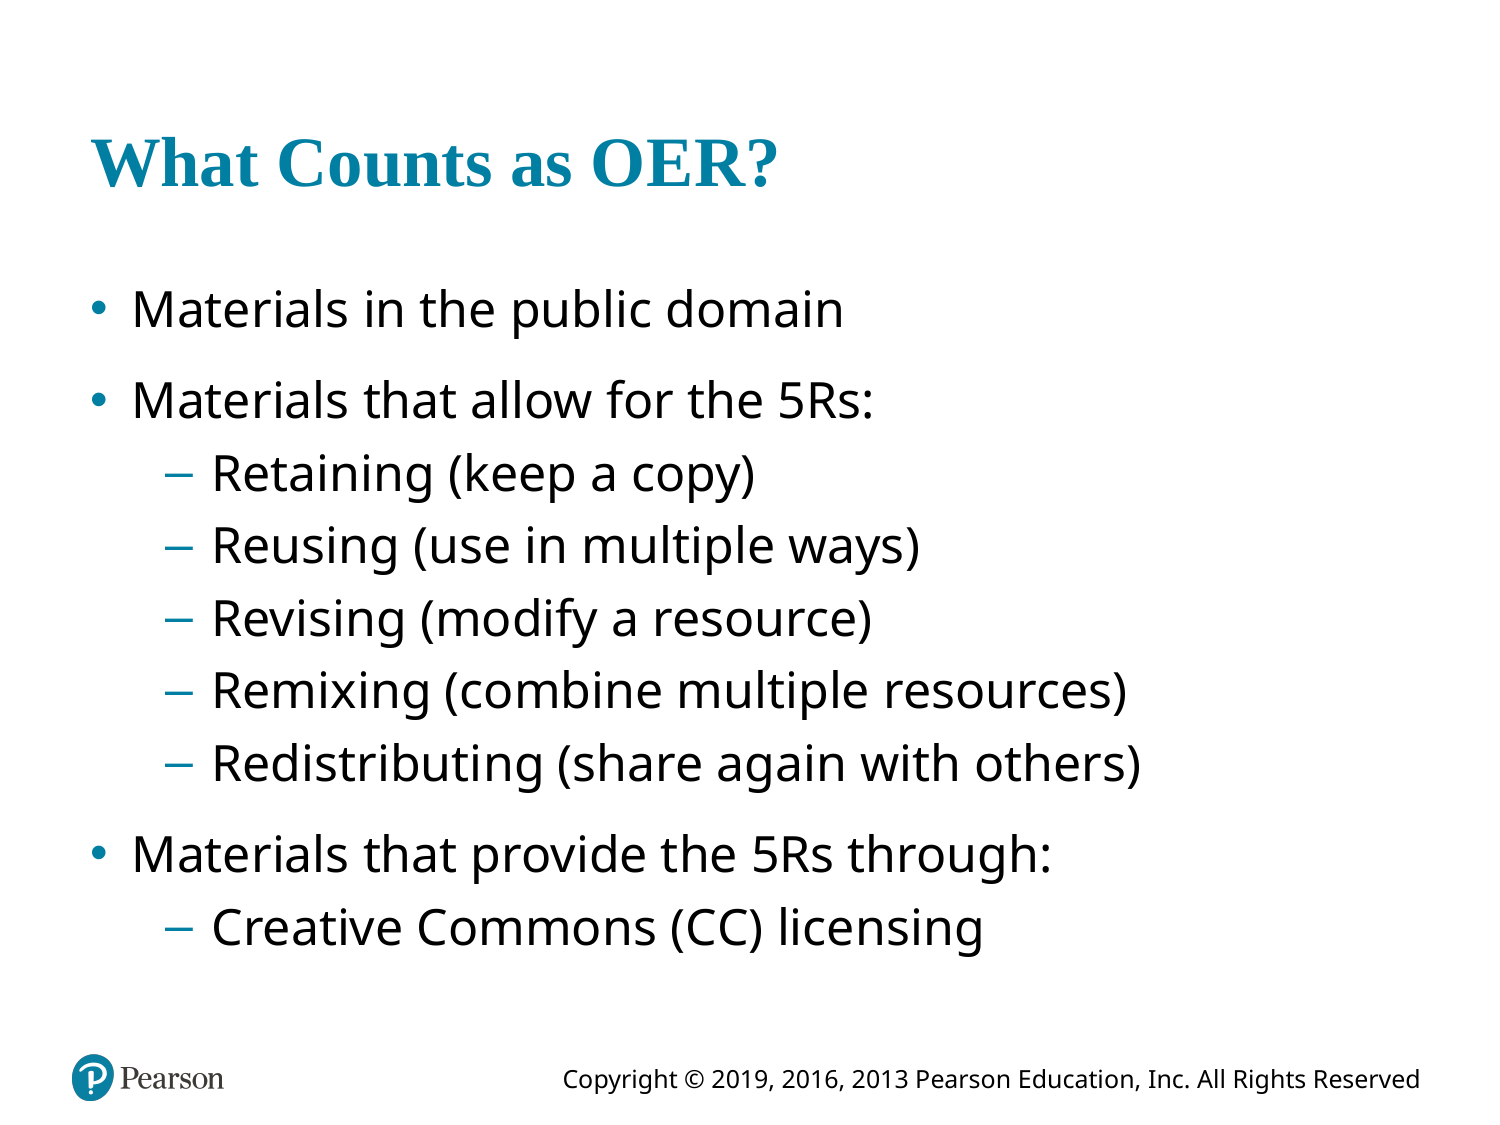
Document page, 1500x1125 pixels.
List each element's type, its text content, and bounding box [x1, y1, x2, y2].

list Materials in the public domain Materials that allow for the 5Rs: Retaining (keep a copy) Reusing (use in multiple ways) Revising (modify a resource) Remixing (combine multiple resources) Redistributing (share again with others) Materials that provide the 5Rs through: Creative Commons (C C) licensing [75, 262, 1425, 1005]
picture [72, 1087, 83, 1101]
picture [80, 1063, 106, 1088]
picture [72, 1054, 88, 1070]
picture [98, 1054, 224, 1101]
title What Counts as O E R? [75, 35, 1425, 216]
